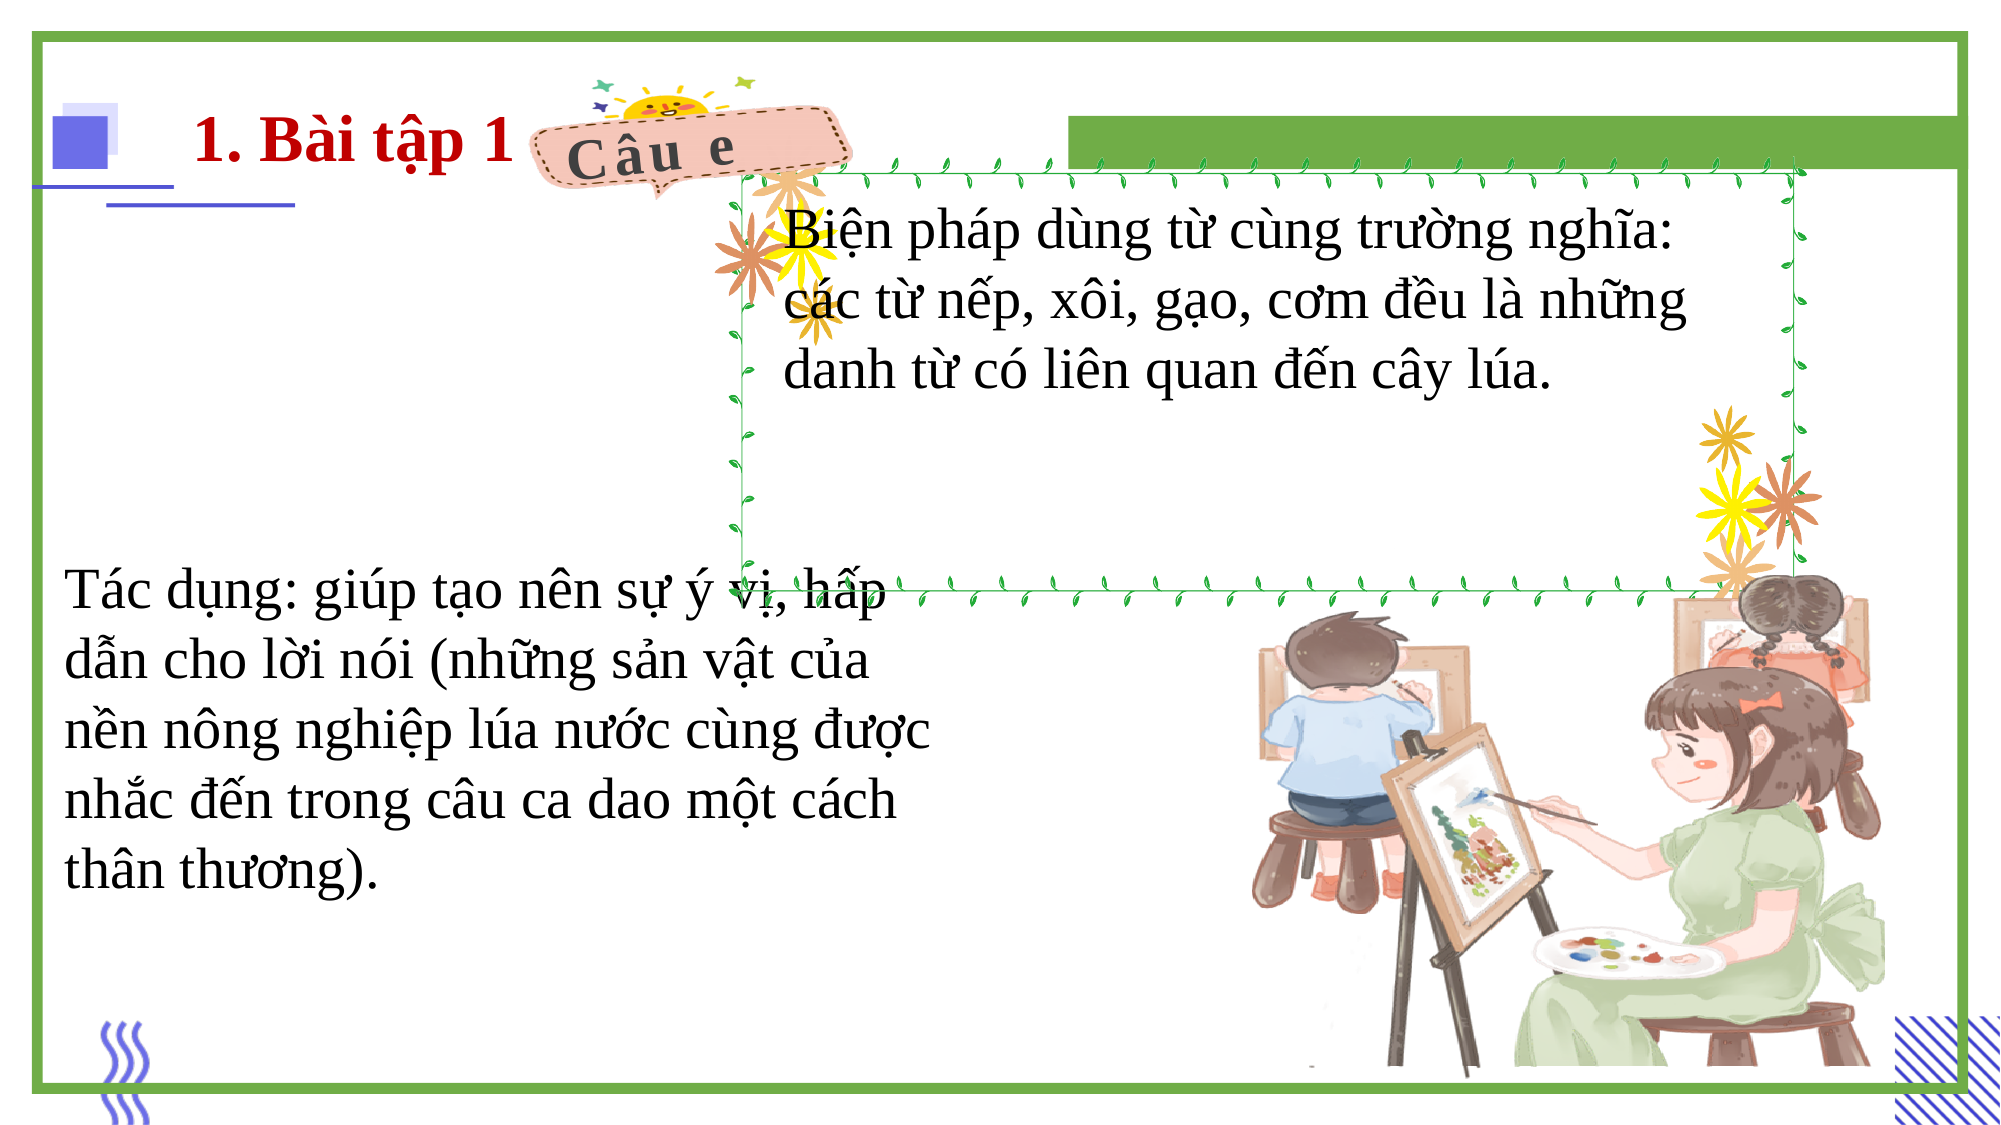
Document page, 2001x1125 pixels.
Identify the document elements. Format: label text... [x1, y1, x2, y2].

picture [32, 182, 357, 233]
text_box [654, 54, 1946, 725]
text_box 1. Bài tập 1 [0, 87, 482, 182]
picture [482, 54, 907, 242]
text_box Tác dụng: giúp tạo nên sự ý vị, hấp dẫn cho lời nói (những sản vật của nền nông nghiệp lúa nước cùng được nhắc đến trong câu ca dao một cách thân thương). [49, 543, 976, 908]
picture [43, 830, 271, 1082]
picture [1157, 543, 1999, 1124]
picture [1, 830, 271, 1124]
